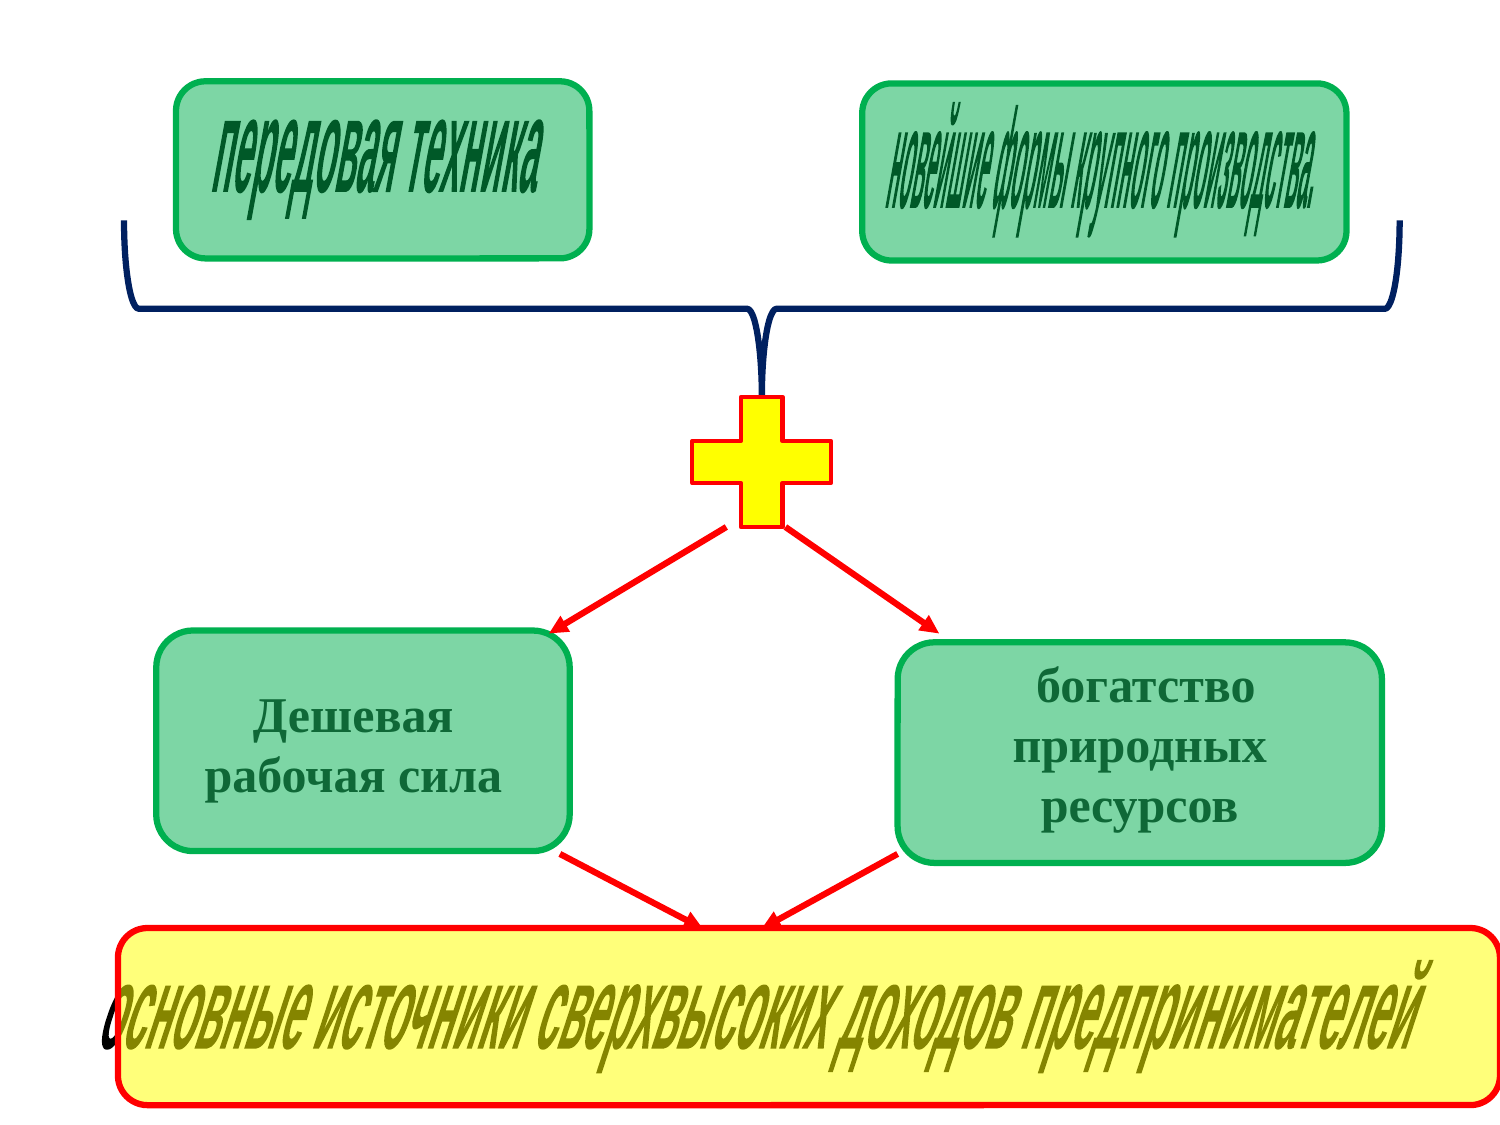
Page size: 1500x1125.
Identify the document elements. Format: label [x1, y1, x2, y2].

text_box [559, 853, 703, 929]
text_box [761, 853, 898, 929]
text_box [123, 220, 1401, 395]
text_box [896, 641, 1383, 864]
text_box [785, 526, 940, 634]
text_box [175, 80, 591, 220]
text_box [548, 526, 727, 634]
text_box [155, 629, 571, 852]
text_box [117, 927, 1500, 1106]
text_box [690, 395, 833, 529]
text_box [861, 82, 1348, 220]
